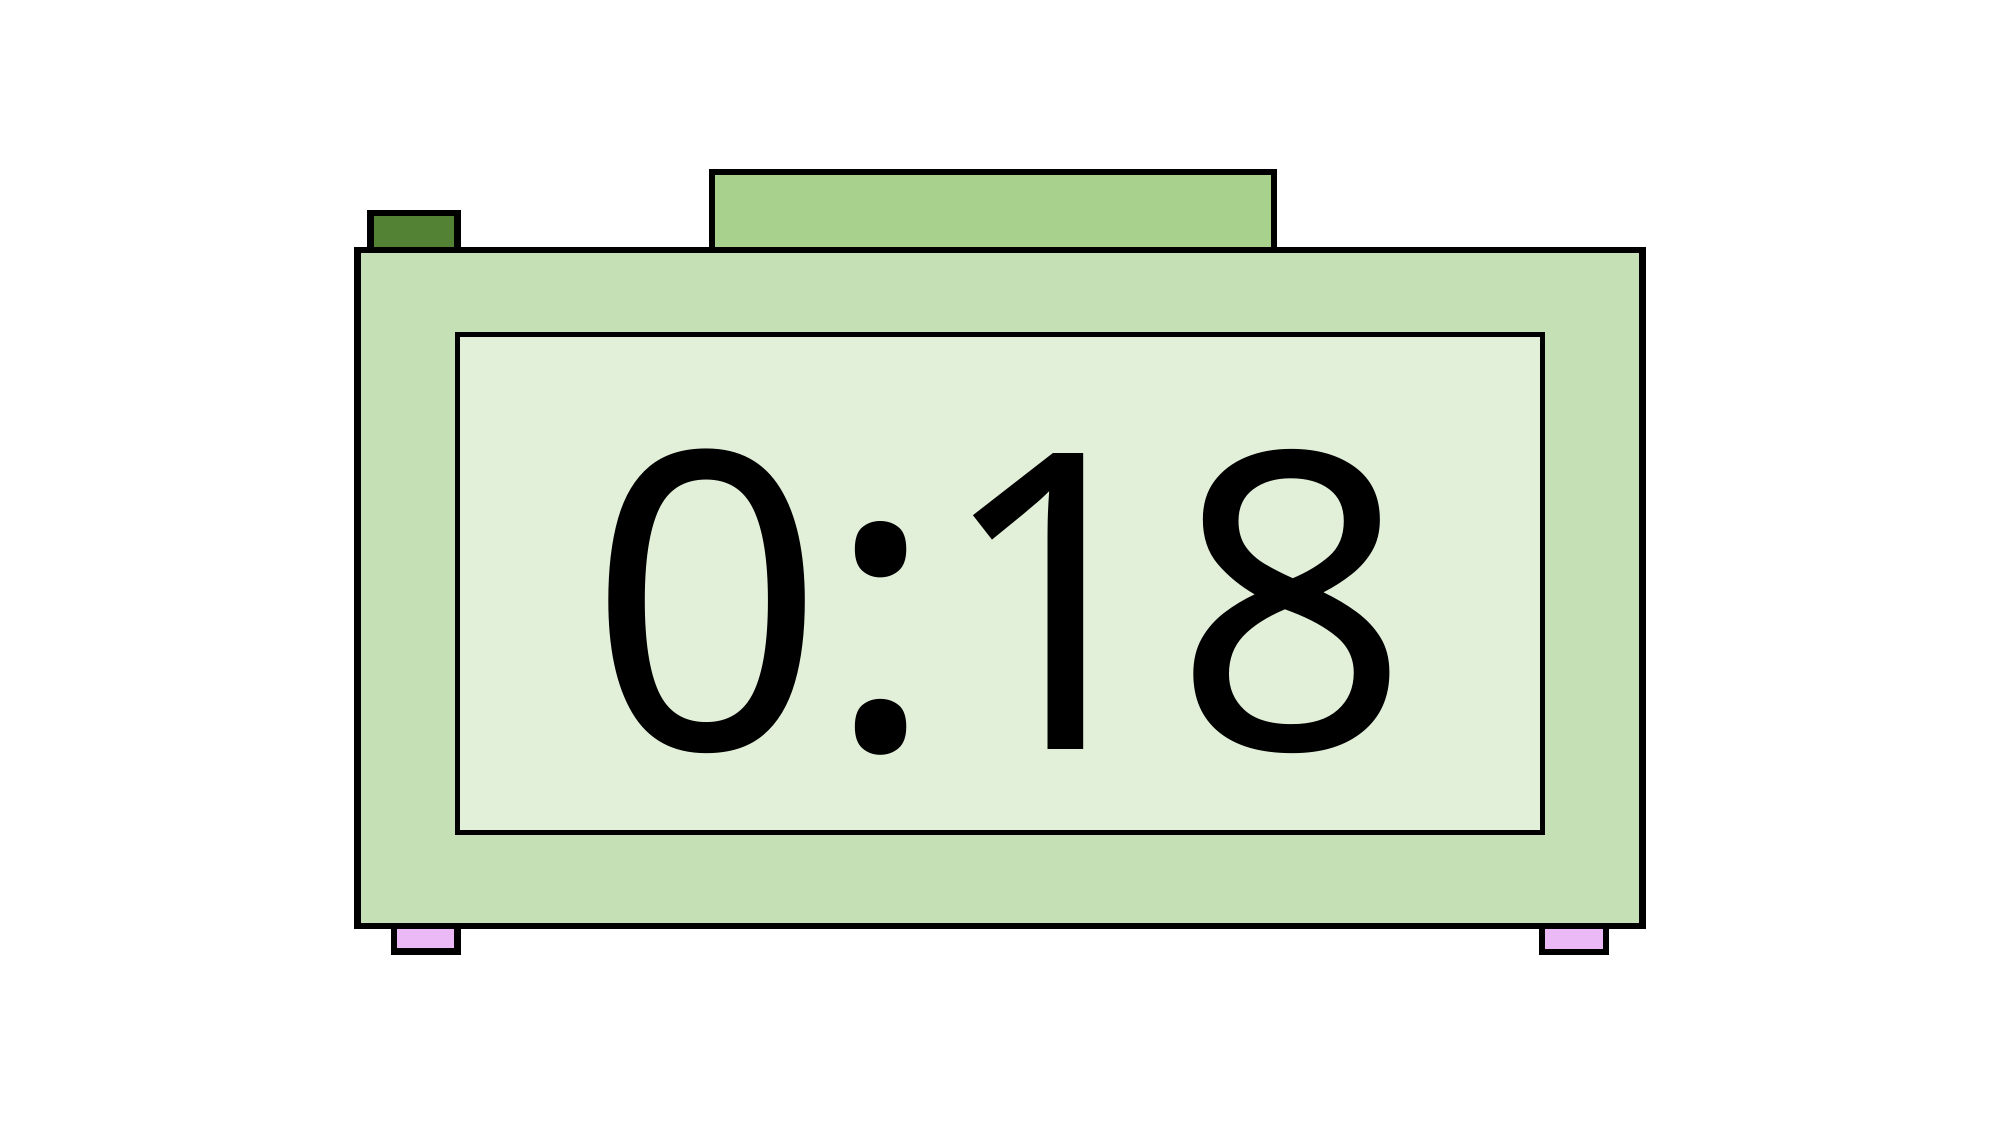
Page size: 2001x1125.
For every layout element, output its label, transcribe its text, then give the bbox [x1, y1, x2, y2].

text_box [357, 249, 1643, 927]
text_box [711, 171, 1275, 249]
text_box [393, 927, 459, 952]
text_box [369, 212, 459, 249]
text_box [1541, 927, 1607, 953]
text_box 0:18 [456, 334, 1543, 834]
